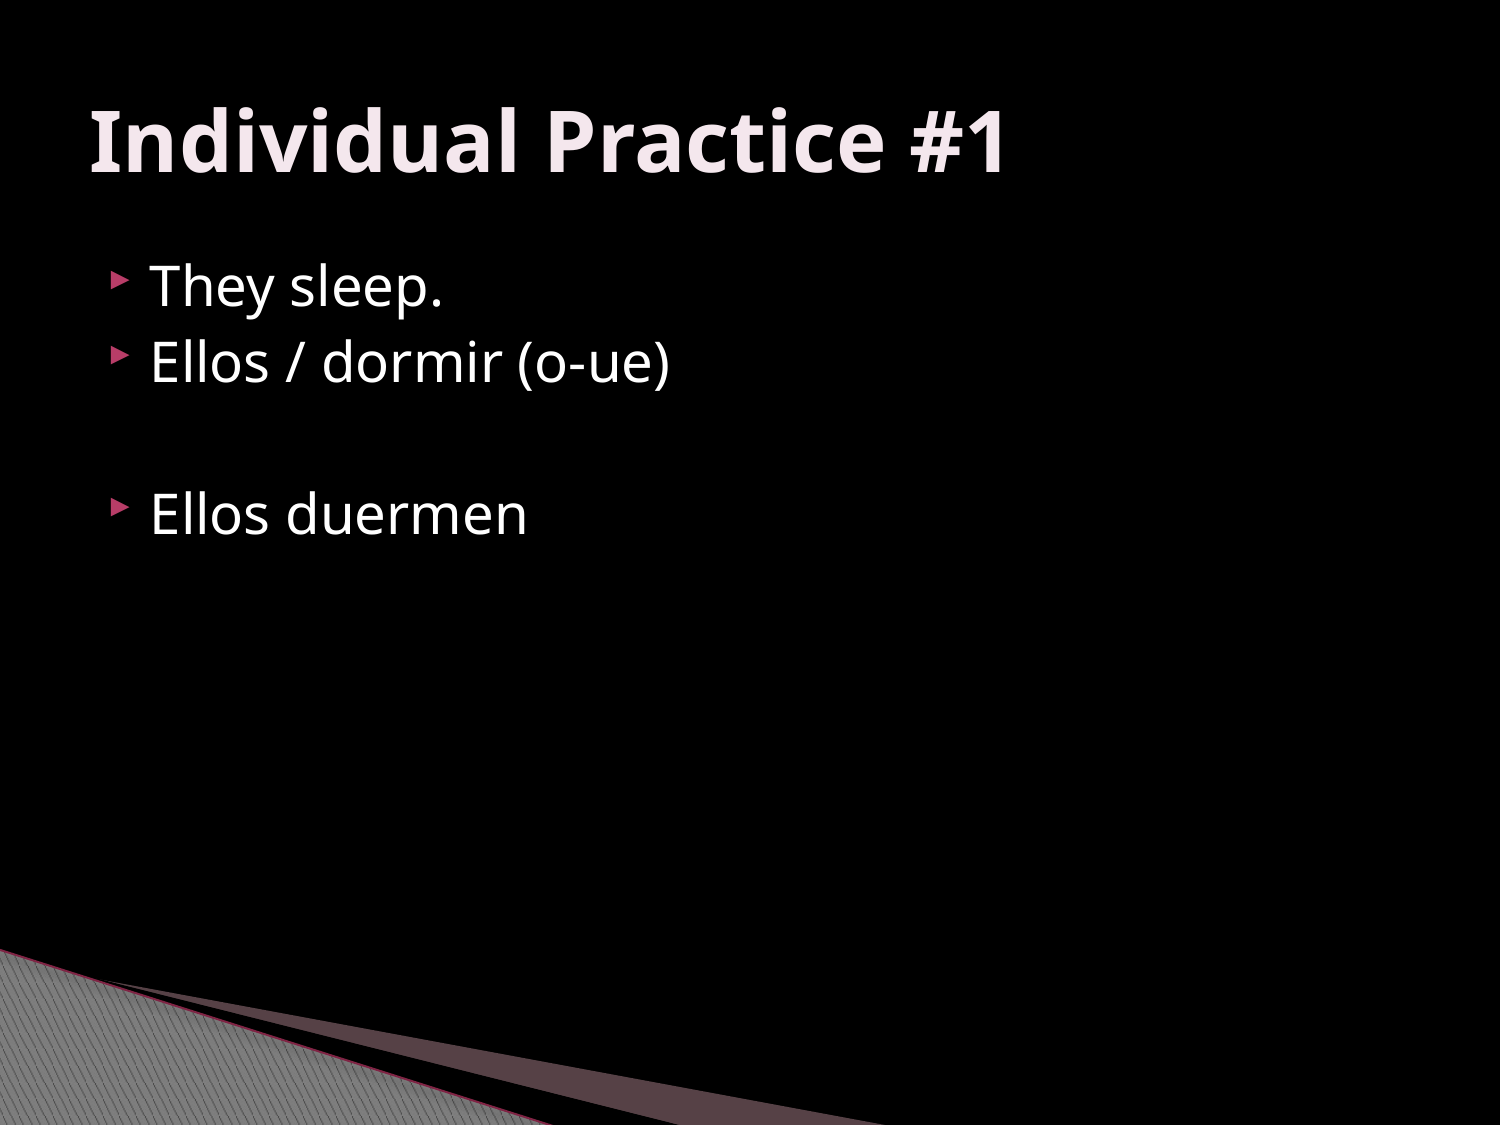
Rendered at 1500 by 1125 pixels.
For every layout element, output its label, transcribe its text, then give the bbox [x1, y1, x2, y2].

list They sleep. Ellos / dormir (o-ue) Ellos duermen [75, 243, 1425, 986]
title Individual Practice #1 [75, 45, 1425, 233]
picture [0, 952, 543, 1125]
